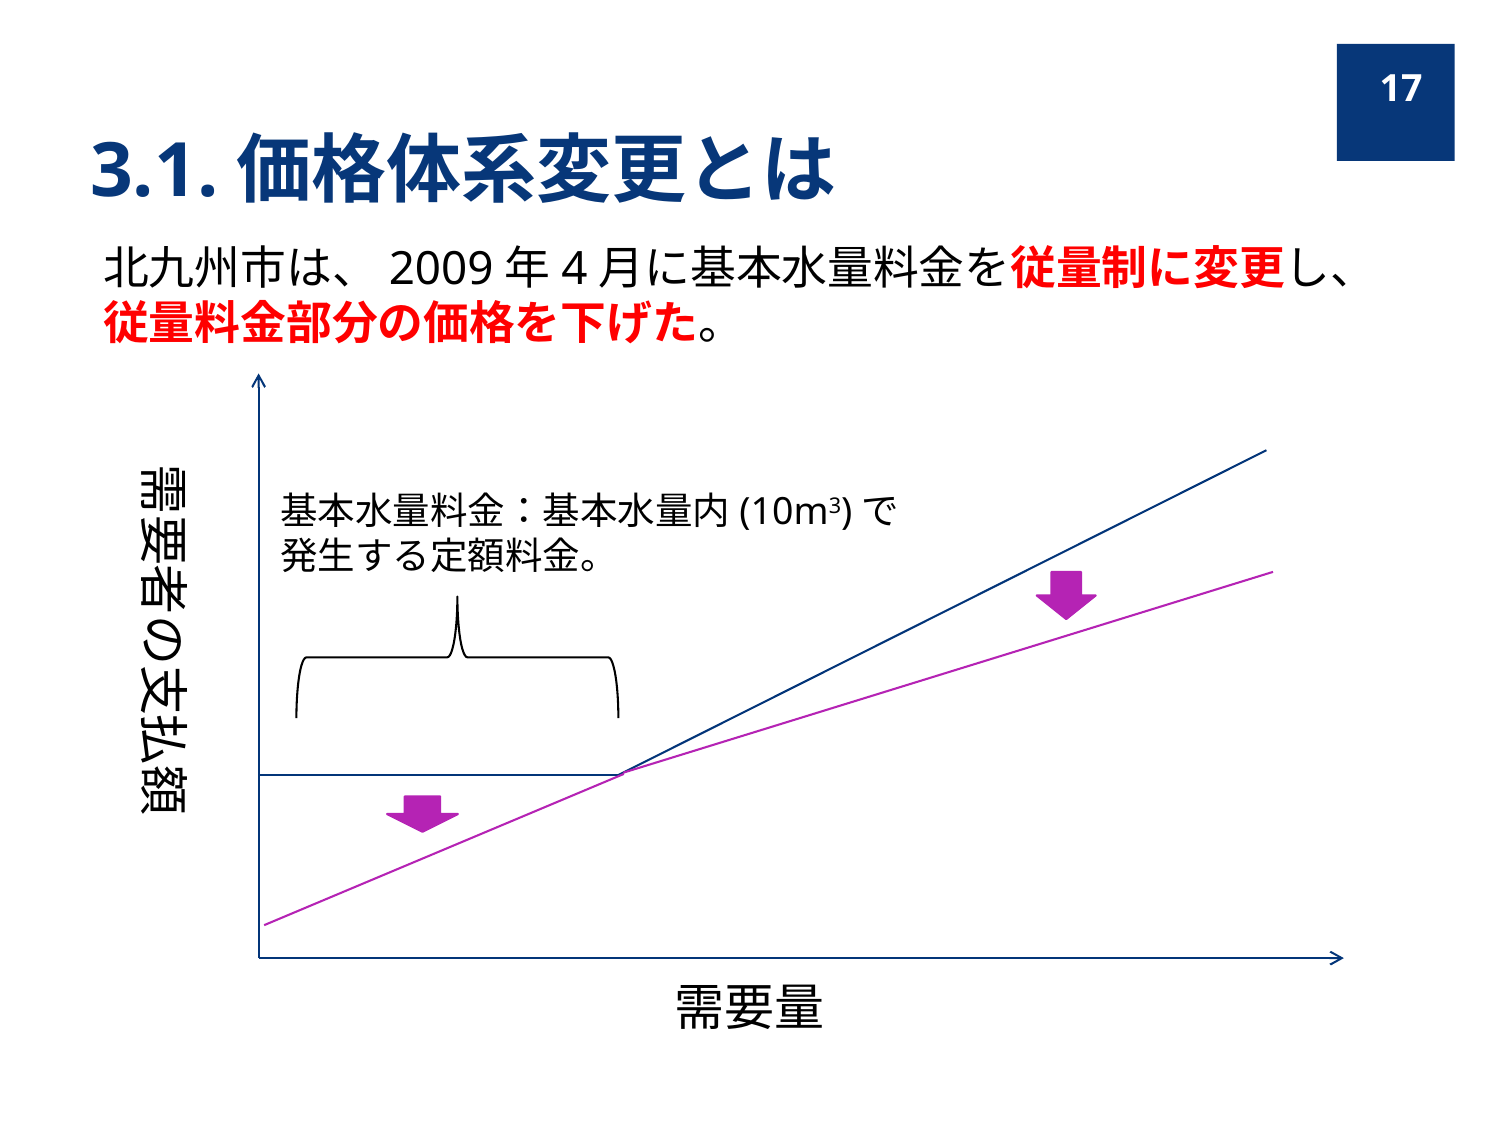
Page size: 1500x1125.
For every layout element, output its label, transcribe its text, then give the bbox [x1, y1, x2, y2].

title 3.1.価格体系変更とは [75, 125, 1143, 219]
slide_number 17 [1354, 59, 1438, 120]
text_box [111, 372, 1345, 1045]
text_box 北九州市は、2009年4月に基本水量料金を従量制に変更し、従量料金部分の価格を下げた。 [88, 231, 1353, 357]
